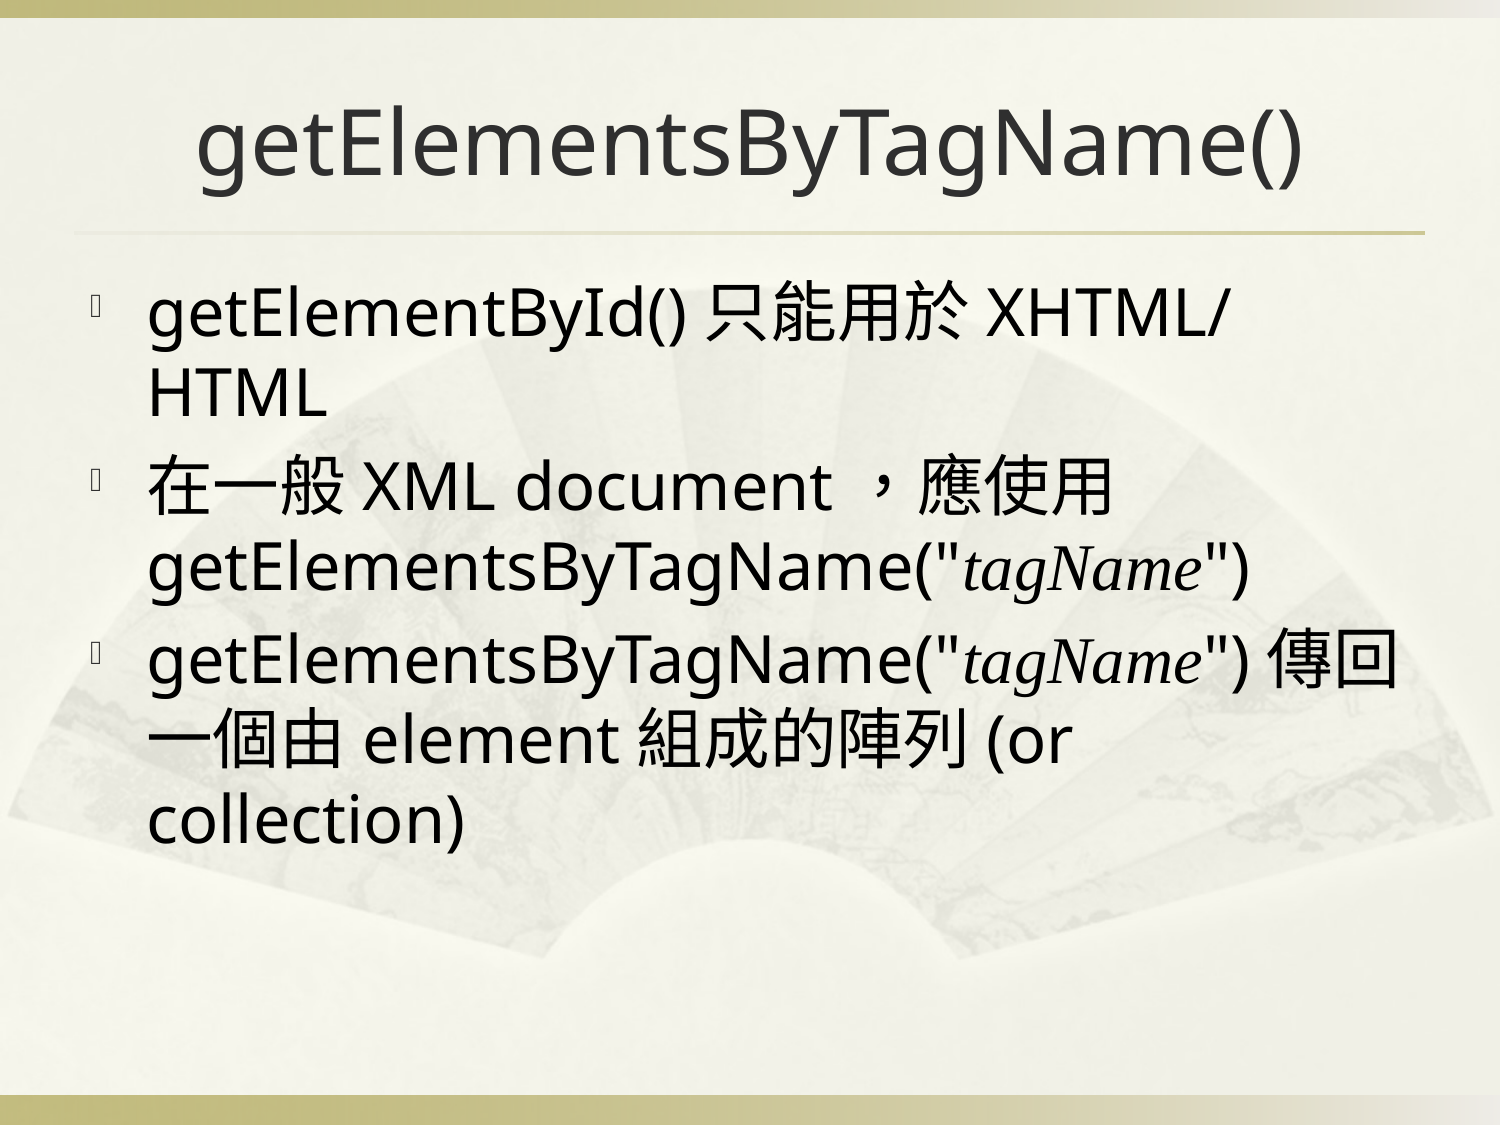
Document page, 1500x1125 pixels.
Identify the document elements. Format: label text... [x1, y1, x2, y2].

list getElementById()只能用於XHTML/HTML 在一般XML document，應使用getElementsByTagName("tagName") getElementsByTagName("tagName")傳回一個由element組成的陣列(or collection) [75, 262, 1425, 1032]
title getElementsByTagName() [75, 45, 1425, 233]
picture [0, 18, 1500, 1095]
